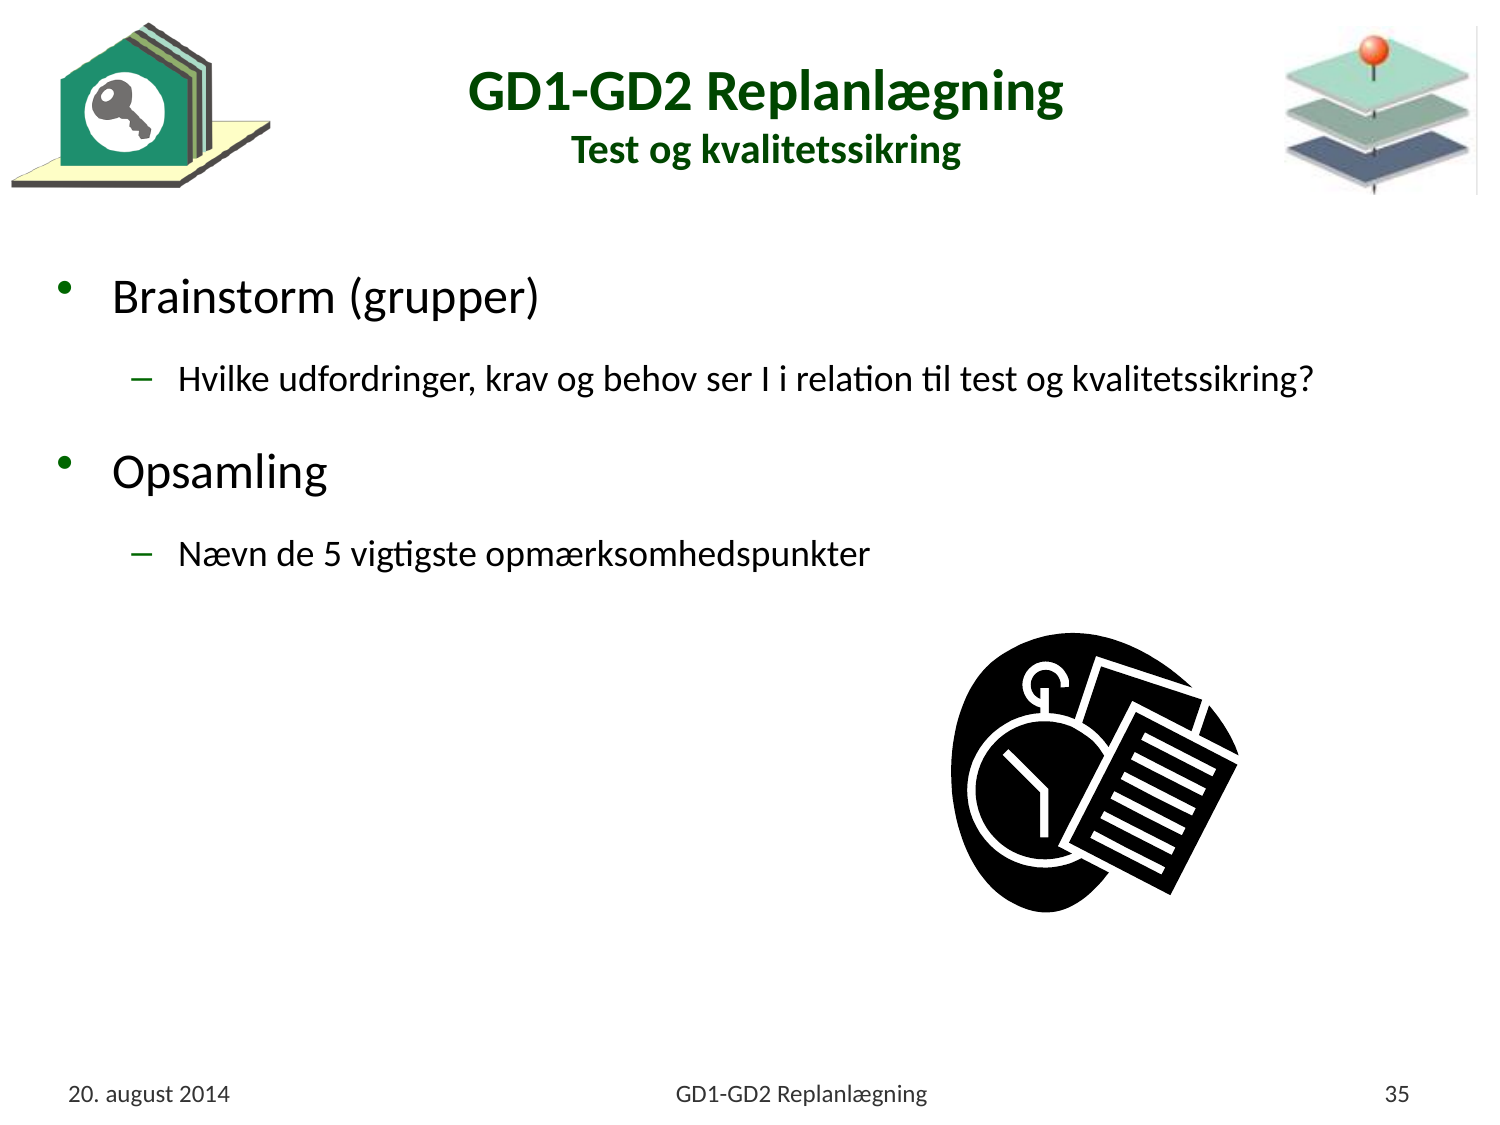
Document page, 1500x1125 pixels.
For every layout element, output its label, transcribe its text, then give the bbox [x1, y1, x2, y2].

title GD1-GD2 Replanlægning Test og kvalitetssikring [283, 64, 1278, 160]
picture [1283, 25, 1479, 195]
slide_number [53, 1070, 410, 1106]
picture [8, 14, 279, 192]
list Brainstorm (grupper) Hvilke udfordringer, krav og behov ser I i relation til test og kvalitetssikring? Opsamling Nævn de 5 vigtigste opmærksomhedspunkter [41, 226, 1500, 1106]
picture [950, 631, 1239, 913]
